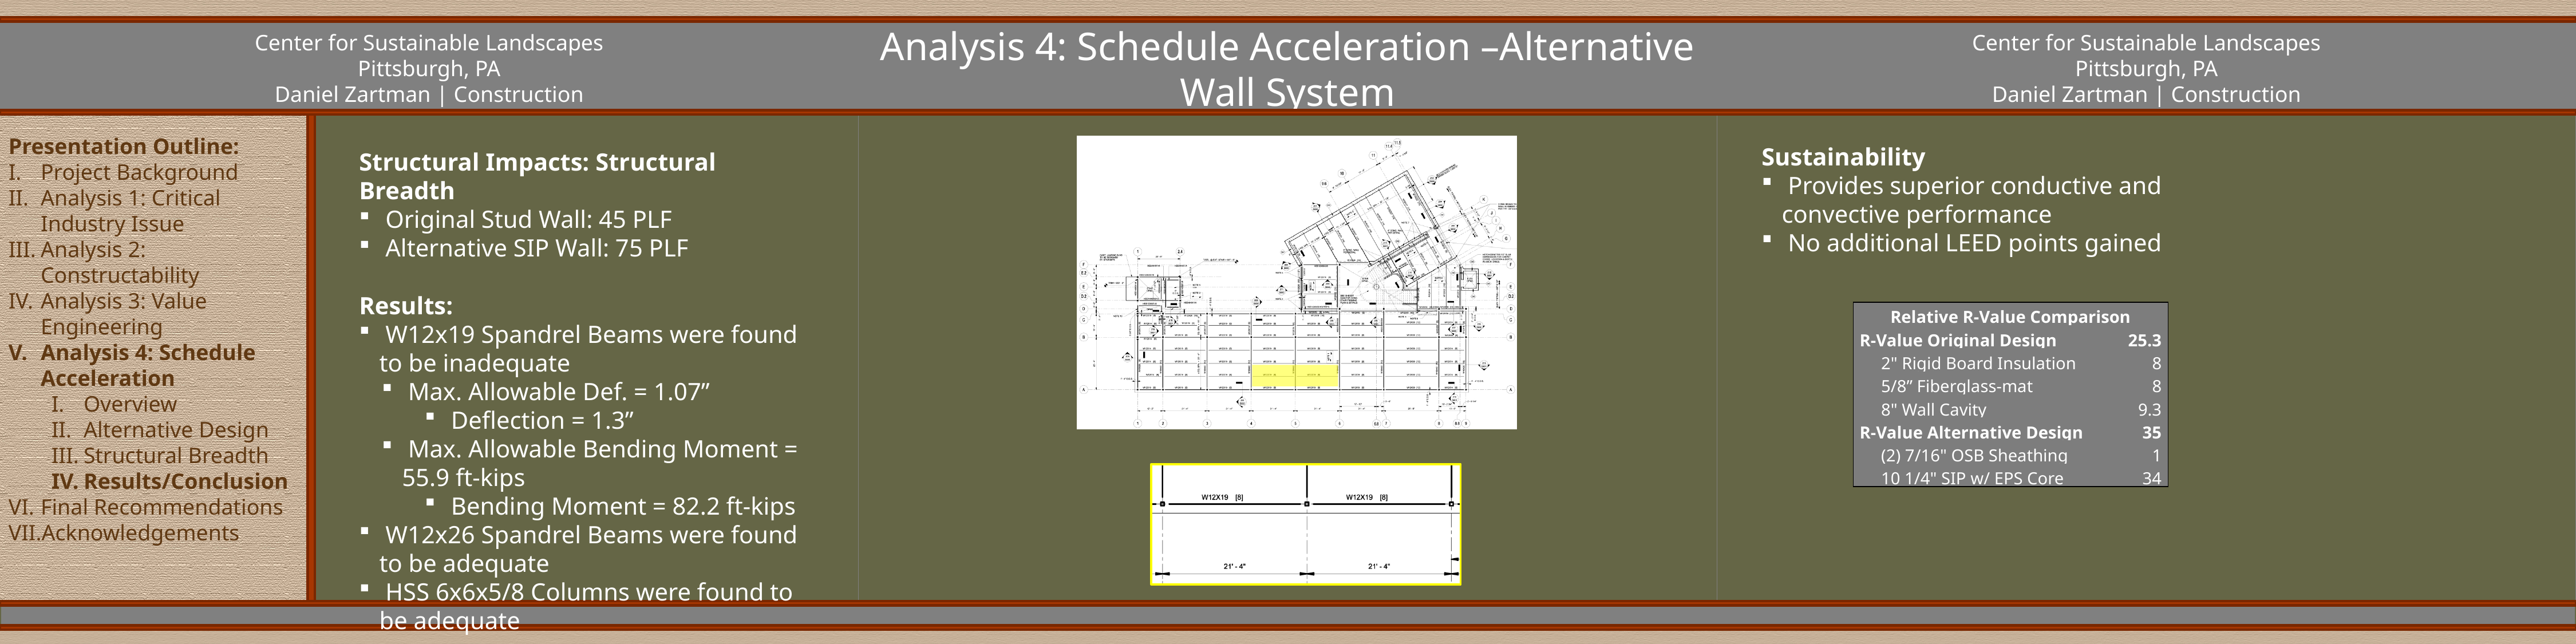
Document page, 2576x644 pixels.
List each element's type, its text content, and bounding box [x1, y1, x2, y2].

text_box [816, 600, 2576, 607]
table_cell R-Value Original Design [1854, 325, 2107, 348]
picture [1076, 136, 1518, 430]
text_box [0, 607, 350, 624]
picture [0, 0, 2576, 36]
text_box [0, 600, 350, 607]
text_box [816, 624, 2576, 629]
text_box [1717, 116, 2576, 600]
table_cell 25.3 [2107, 325, 2168, 348]
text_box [0, 114, 315, 602]
table_cell R-Value Alternative Design [1854, 417, 2107, 440]
picture [1152, 465, 1460, 584]
table_cell 10 1/4" SIP w/ EPS Core [1854, 464, 2107, 486]
table_cell 5/8” Fiberglass-mat [1854, 372, 2107, 394]
text_box [0, 624, 350, 629]
text_box [0, 109, 2576, 116]
text_box [1717, 40, 2576, 109]
text_box Analysis 4: Schedule Acceleration –Alternative Wall System [860, 41, 1717, 109]
table_cell 8 [2107, 348, 2168, 372]
table_cell 8" Wall Cavity [1854, 394, 2107, 417]
picture [0, 629, 2576, 644]
slide_number 31 [1846, 596, 2447, 600]
table_cell 34 [2107, 464, 2168, 486]
table_cell 1 [2107, 440, 2168, 464]
table_cell 2" Rigid Board Insulation [1854, 348, 2107, 372]
table_cell 9.3 [2107, 394, 2168, 417]
table_cell 8 [2107, 372, 2168, 394]
table_cell 35 [2107, 417, 2168, 440]
text_box [816, 607, 2576, 624]
text_box Structural Impacts: Structural Breadth Original Stud Wall: 45 PLF Alternative SIP Wall: 75 PLF Results: W12x19 Spandrel Beams were found to be inadequate Max. Allowable Def. = 1.07” Deflection = 1.3” Max. Allowable Bending Moment = 55.9 ft-kips Bending Moment = 82.2 ft-kips W12x26 Spandrel Beams were found to be adequate HSS 6x6x5/8 Columns were found to be adequate [350, 143, 816, 629]
text_box Center for Sustainable Landscapes Pittsburgh, PA Daniel Zartman | Construction [0, 41, 860, 109]
text_box Sustainability Provides superior conductive and convective performance No additional LEED points gained [1753, 137, 2247, 318]
table_header Relative R-Value Comparison [1854, 303, 2168, 325]
table_cell (2) 7/16" OSB Sheathing [1854, 440, 2107, 464]
